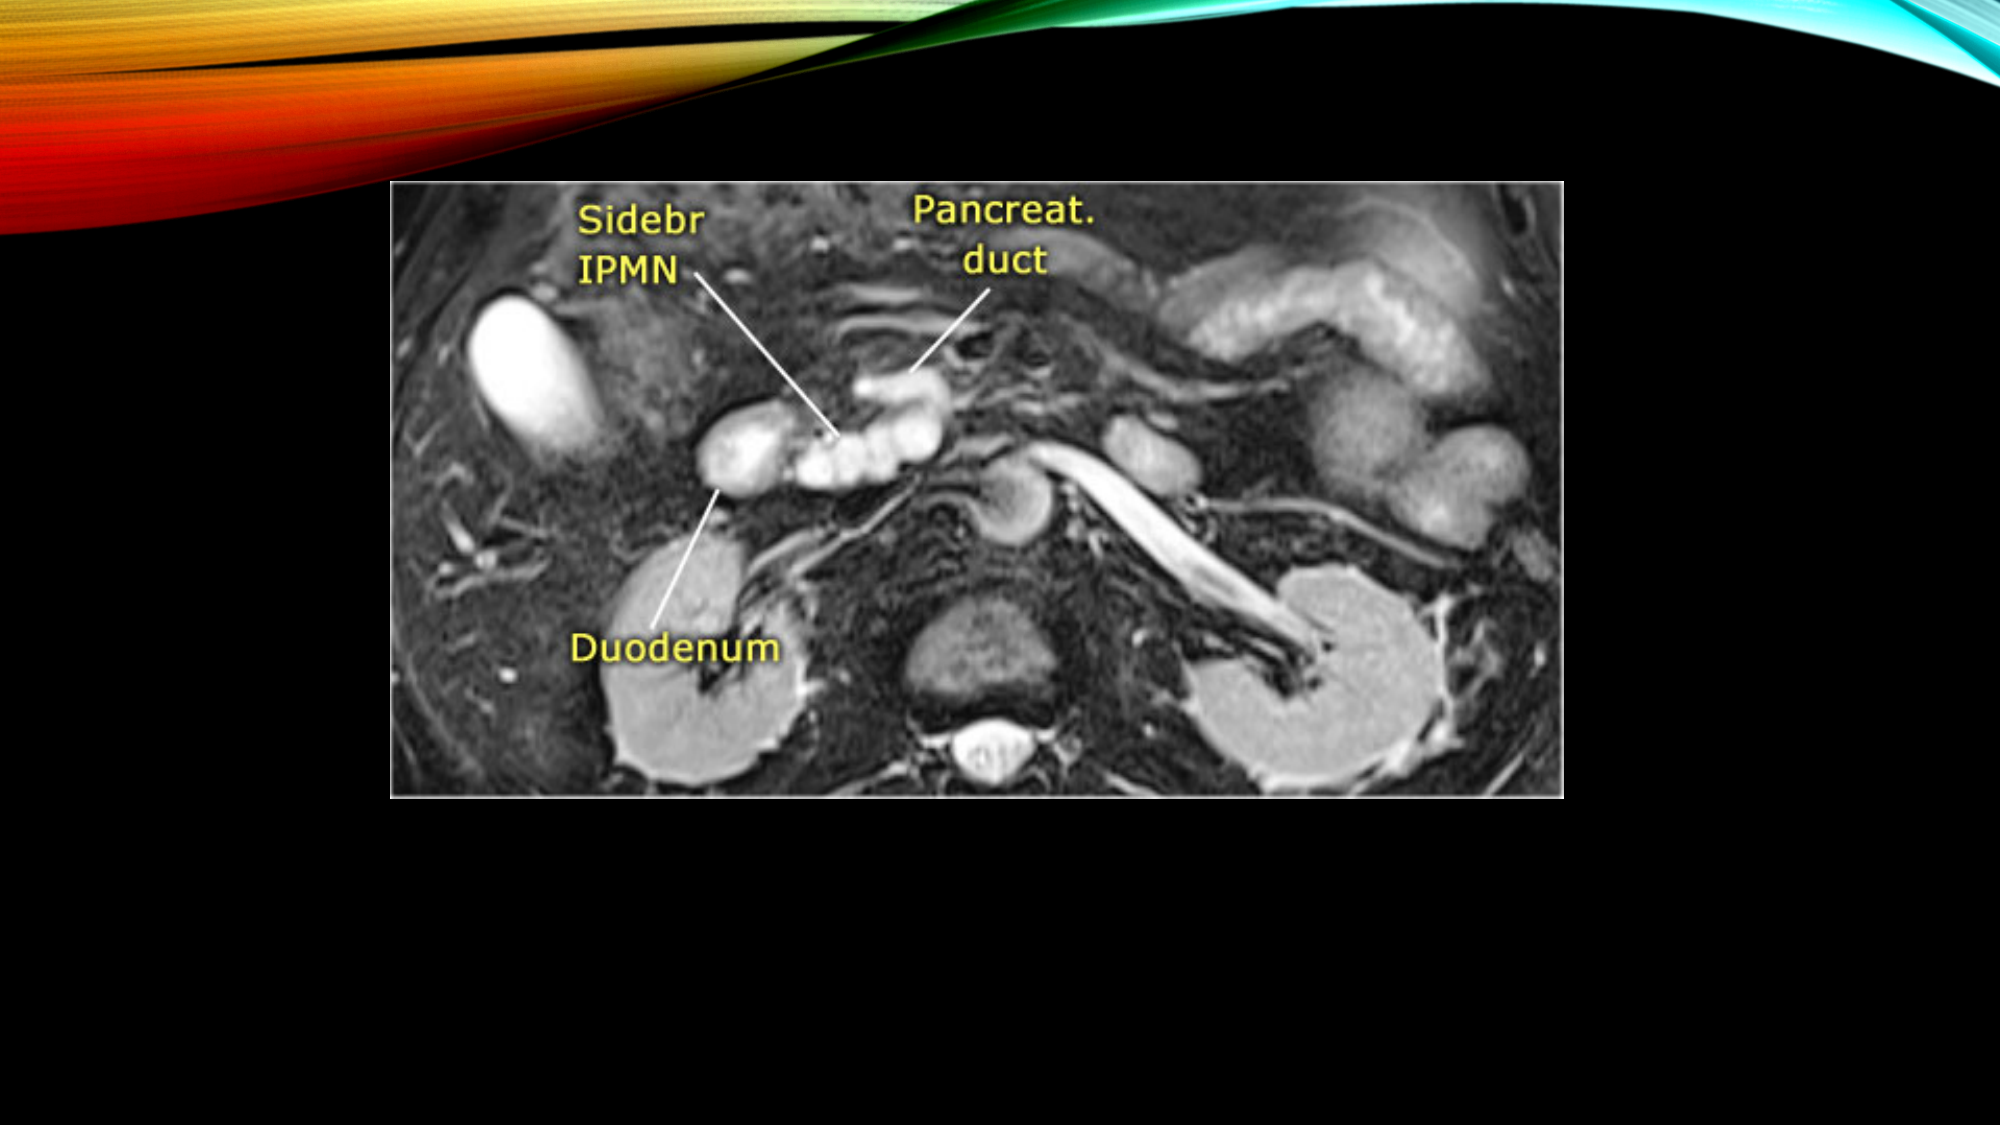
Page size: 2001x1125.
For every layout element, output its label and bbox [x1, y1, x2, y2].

picture [0, 0, 2000, 237]
list [390, 181, 1564, 799]
